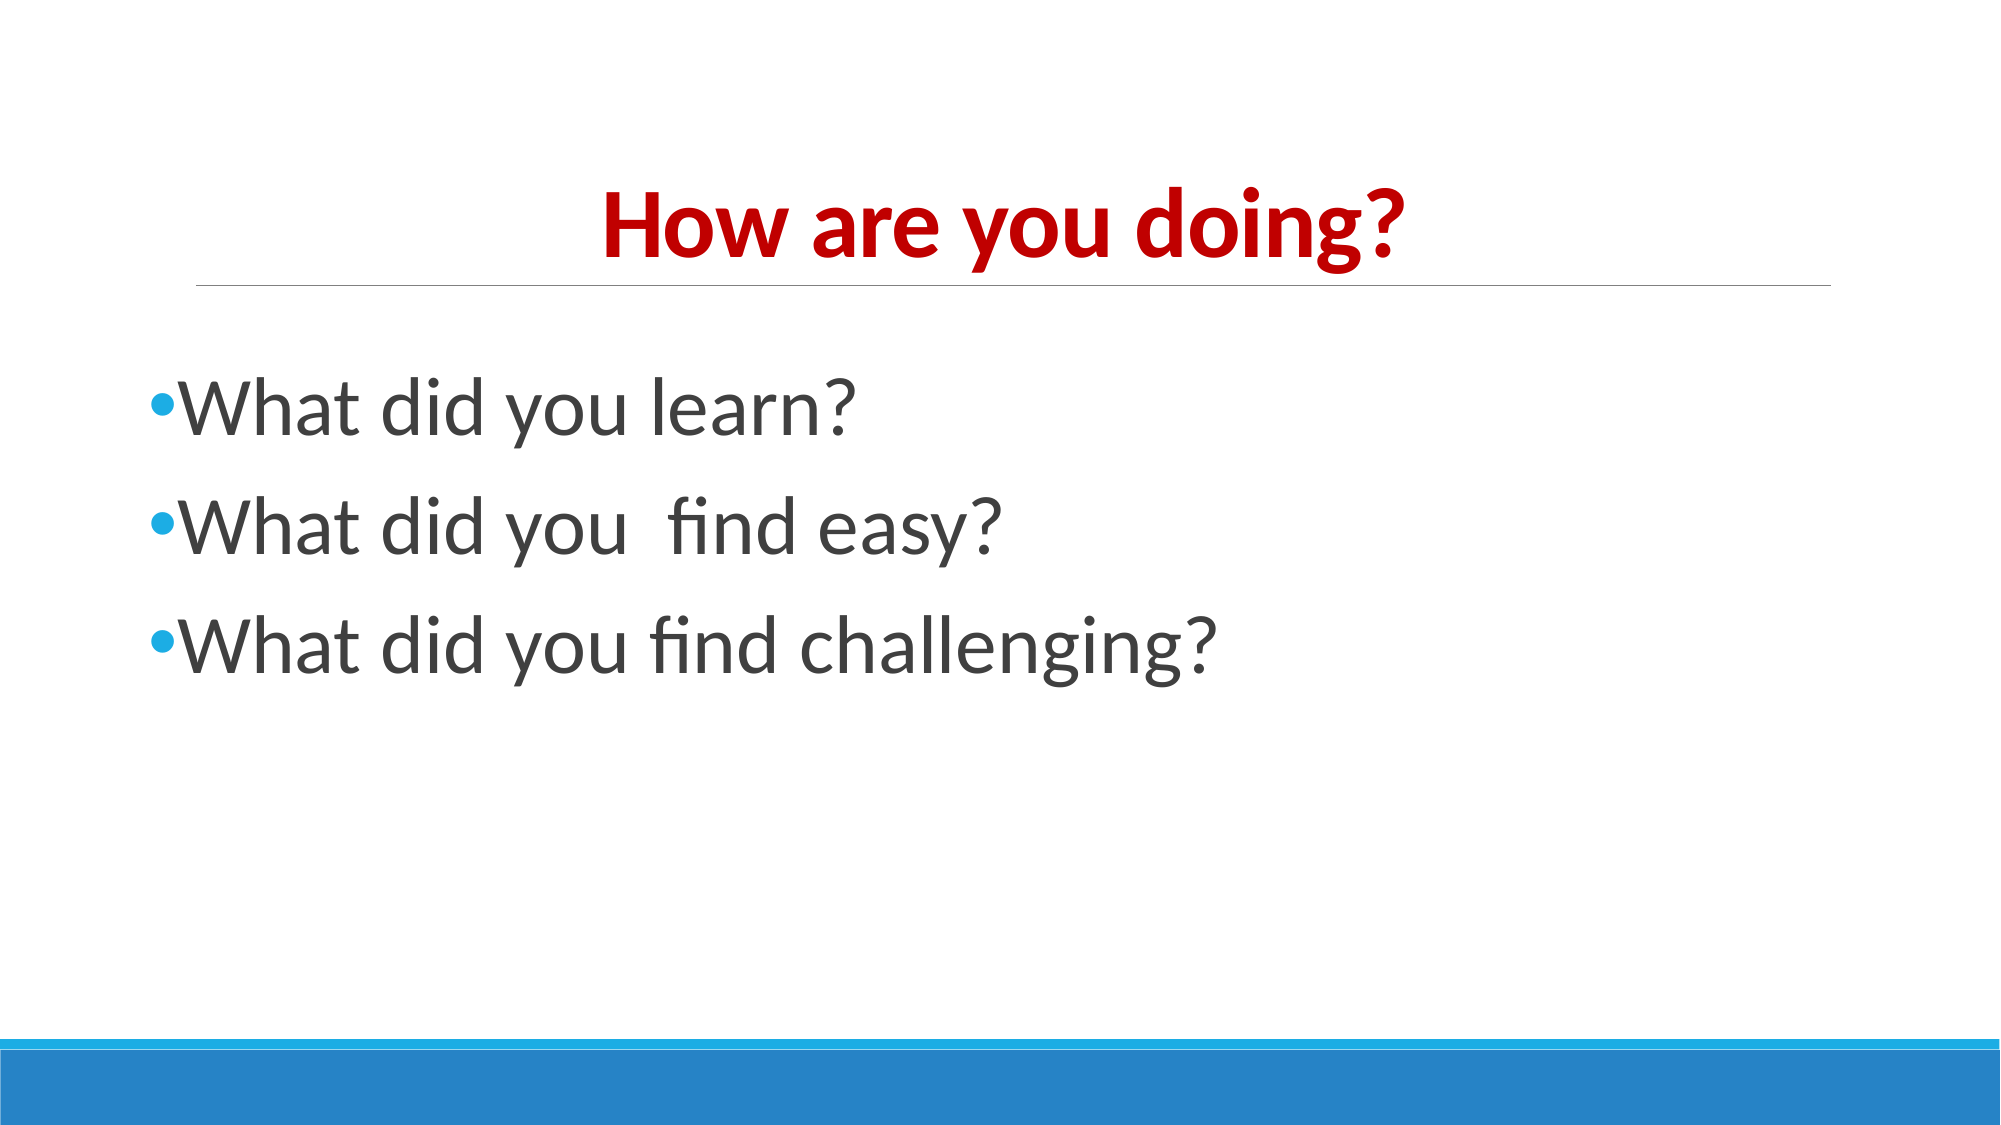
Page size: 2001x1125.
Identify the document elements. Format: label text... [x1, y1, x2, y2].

list What did you learn? What did you find easy? What did you find challenging? [148, 355, 1801, 945]
title How are you doing? [180, 47, 1830, 285]
